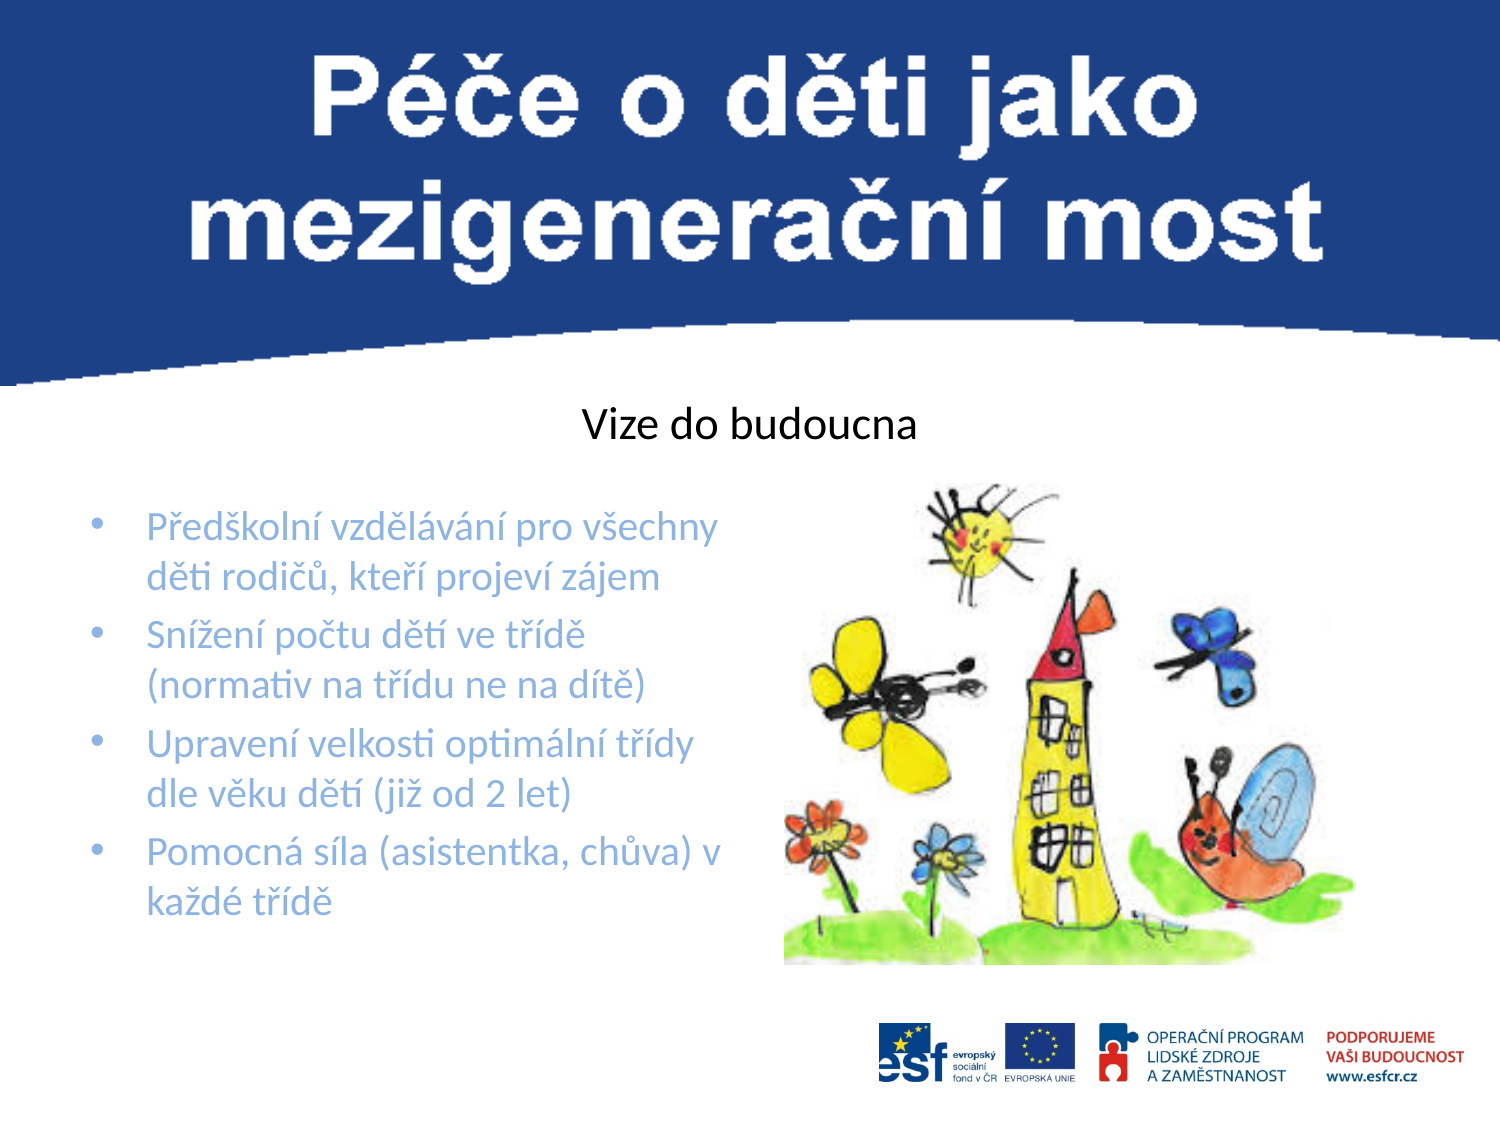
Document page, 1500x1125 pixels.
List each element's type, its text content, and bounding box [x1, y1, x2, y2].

picture [879, 1022, 1465, 1083]
picture [0, 0, 1500, 386]
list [783, 483, 1356, 965]
list Předškolní vzdělávání pro všechny děti rodičů, kteří projeví zájem Snížení počtu dětí ve třídě (normativ na třídu ne na dítě) Upravení velkosti optimální třídy dle věku dětí (již od 2 let) Pomocná síla (asistentka, chůva) v každé třídě [75, 432, 738, 1005]
title Vize do budoucna [75, 394, 1425, 457]
